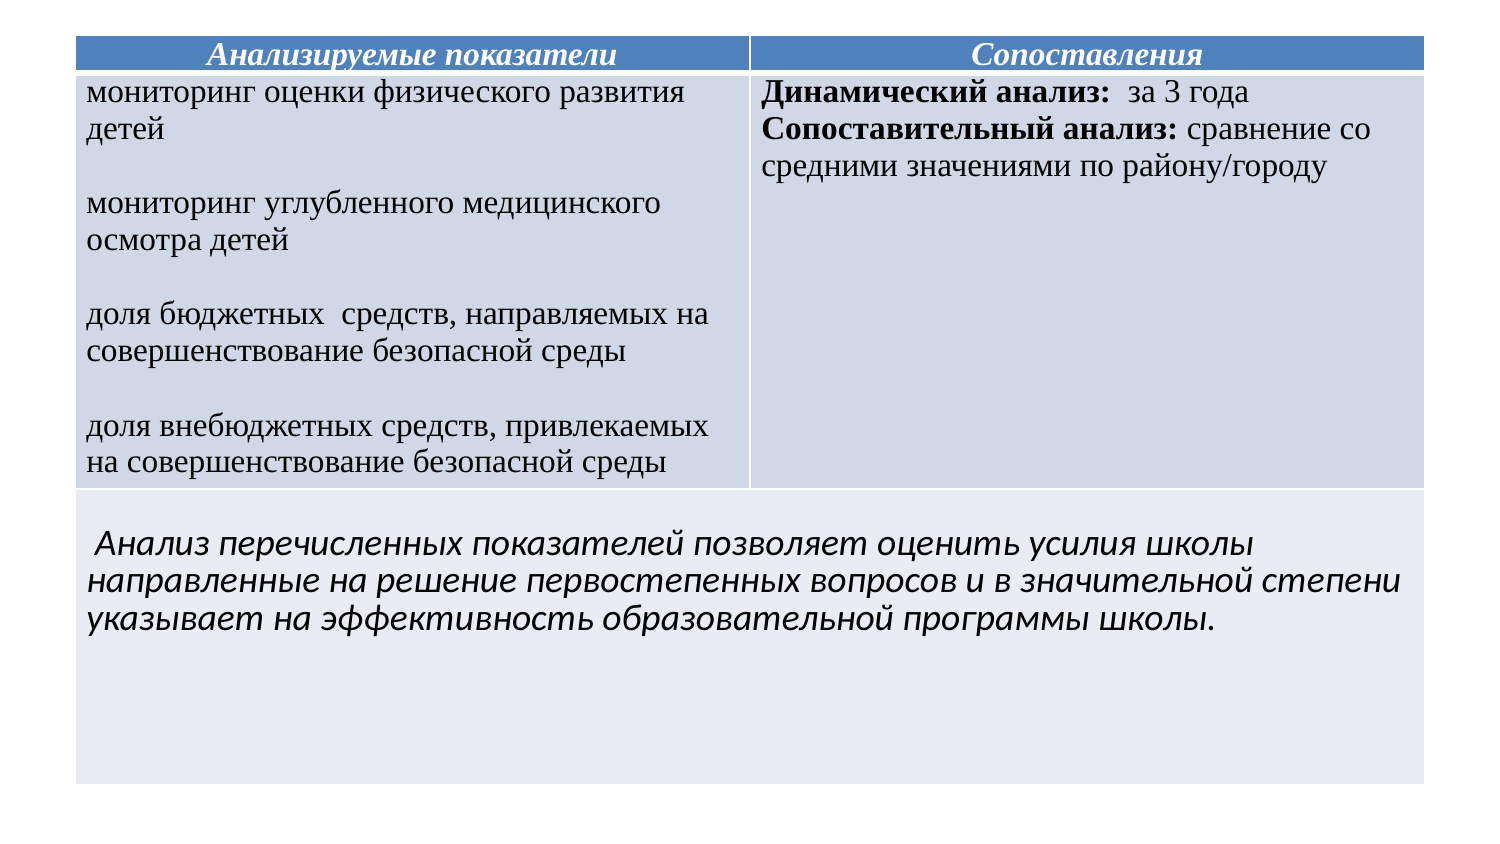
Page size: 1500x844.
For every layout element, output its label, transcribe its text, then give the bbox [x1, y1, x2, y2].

table_cell Анализ перечисленных показателей позволяет оценить усилия школы направленные на решение первостепенных вопросов и в значительной степени указывает на эффективность образовательной программы школы. [76, 490, 1424, 784]
table_header Сопоставления [751, 36, 1424, 70]
table_header Анализируемые показатели [76, 36, 749, 70]
table_cell Динамический анализ: за 3 года Сопоставительный анализ: сравнение со средними значениями по району/городу [751, 76, 1424, 488]
table_cell мониторинг оценки физического развития детей мониторинг углубленного медицинского осмотра детей доля бюджетных средств, направляемых на совершенствование безопасной среды доля внебюджетных средств, привлекаемых на совершенствование безопасной среды [76, 76, 749, 488]
